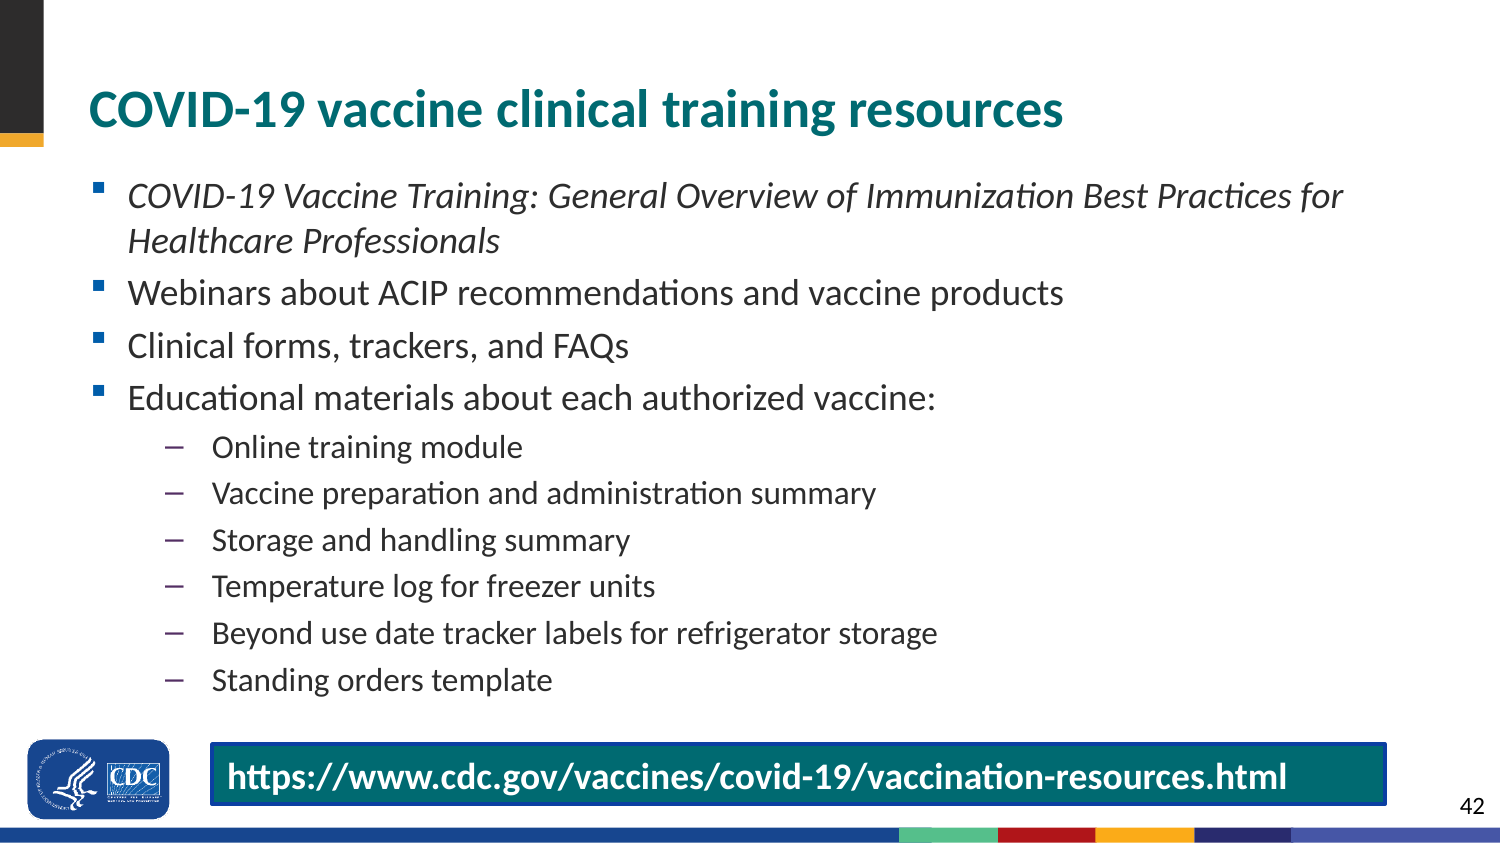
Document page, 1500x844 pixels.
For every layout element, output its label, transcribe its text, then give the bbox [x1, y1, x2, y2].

text_box https://www.cdc.gov/vaccines/covid-19/vaccination-resources.html [210, 742, 1387, 806]
title COVID-19 vaccine clinical training resources [75, 32, 1425, 146]
list COVID-19 Vaccine Training: General Overview of Immunization Best Practices for Healthcare Professionals Webinars about ACIP recommendations and vaccine products Clinical forms, trackers, and FAQs Educational materials about each authorized vaccine: Online training module Vaccine preparation and administration summary Storage and handling summary Temperature log for freezer units Beyond use date tracker labels for refrigerator storage Standing orders template [75, 163, 1425, 712]
picture [26, 738, 170, 820]
